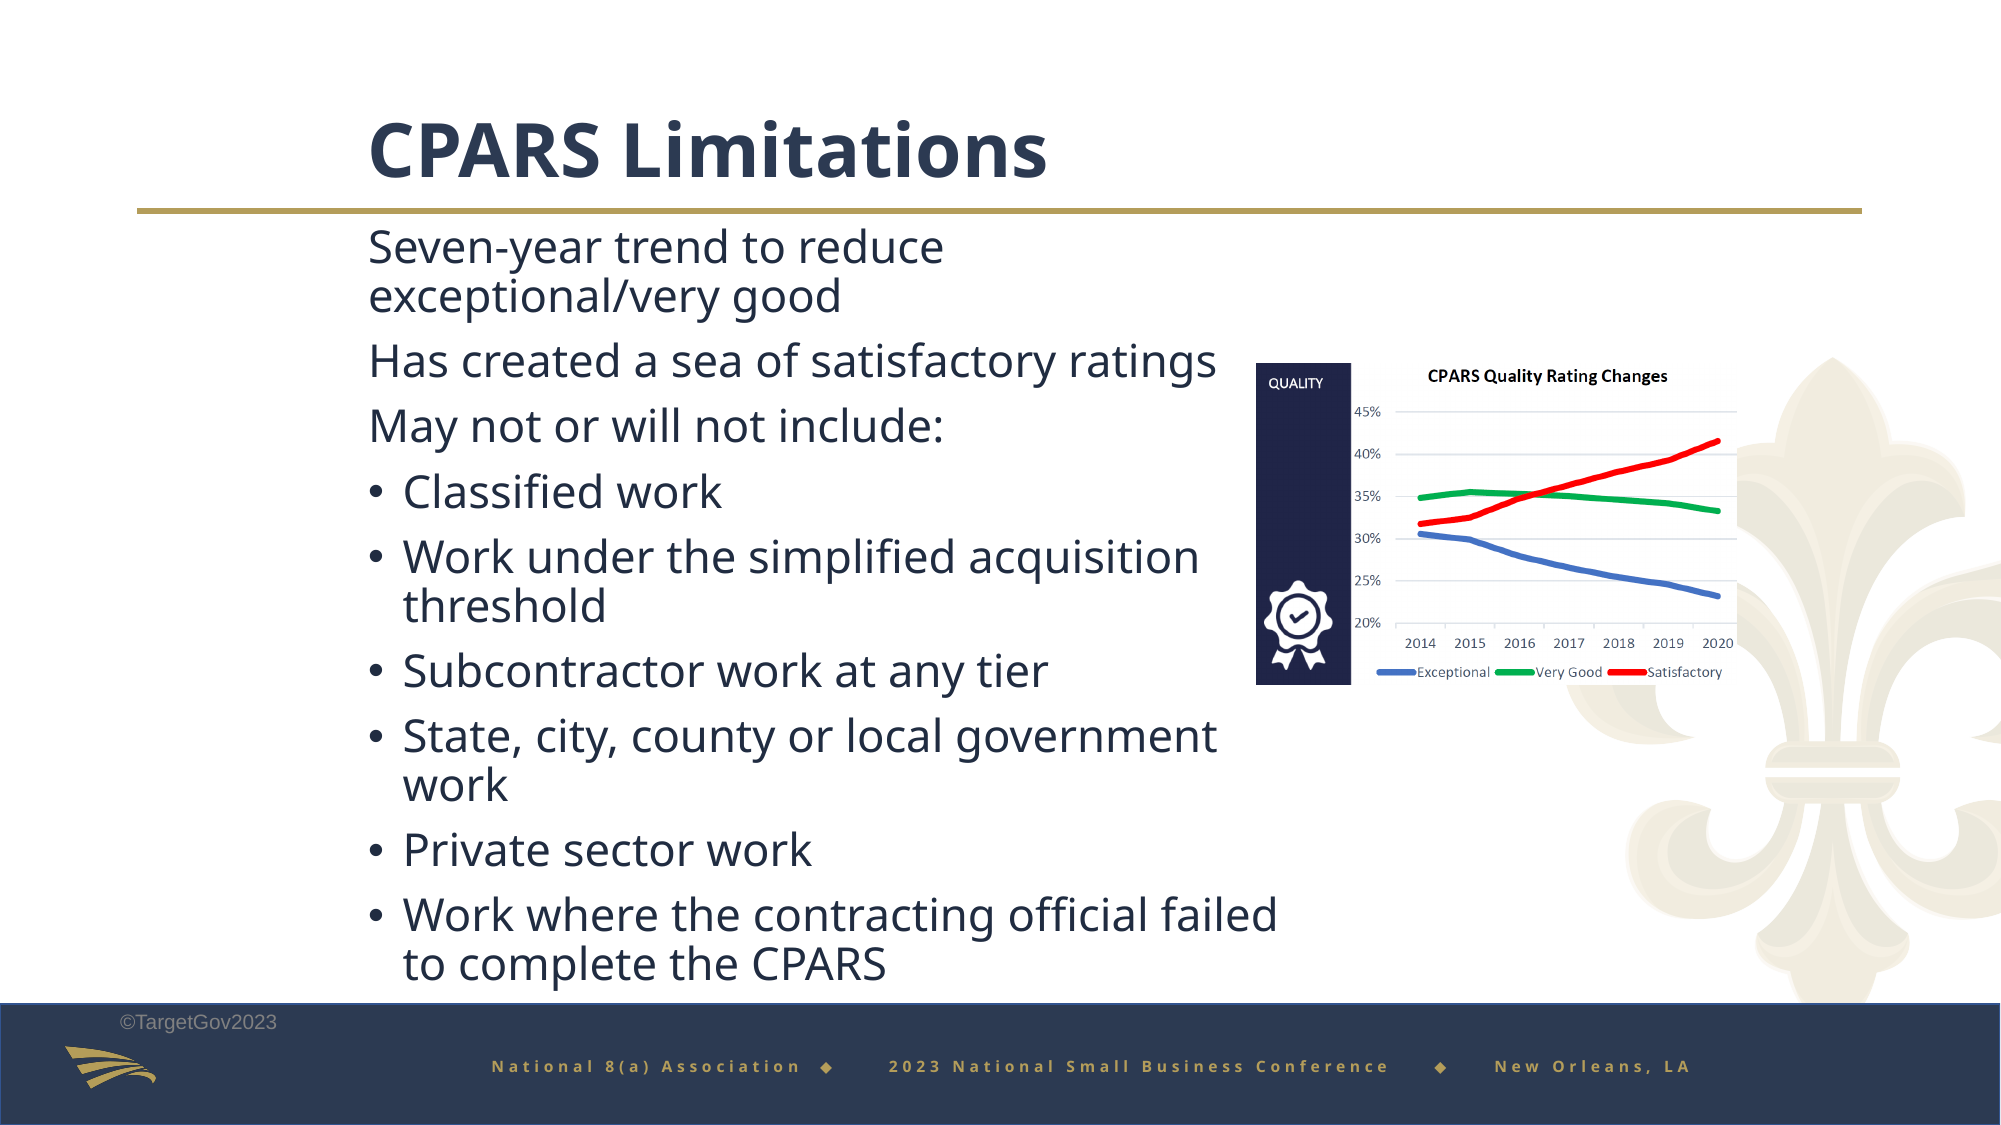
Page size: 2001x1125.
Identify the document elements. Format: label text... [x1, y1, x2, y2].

picture [1256, 363, 1737, 685]
picture [62, 1046, 157, 1090]
list Seven-year trend to reduce exceptional/very good Has created a sea of satisfactory ratings May not or will not include: Classified work Work under the simplified acquisition threshold Subcontractor work at any tier State, city, county or local government work Private sector work Work where the contracting official failed to complete the CPARS [353, 216, 1303, 1004]
text_box CPARS Limitations [353, 95, 1768, 201]
